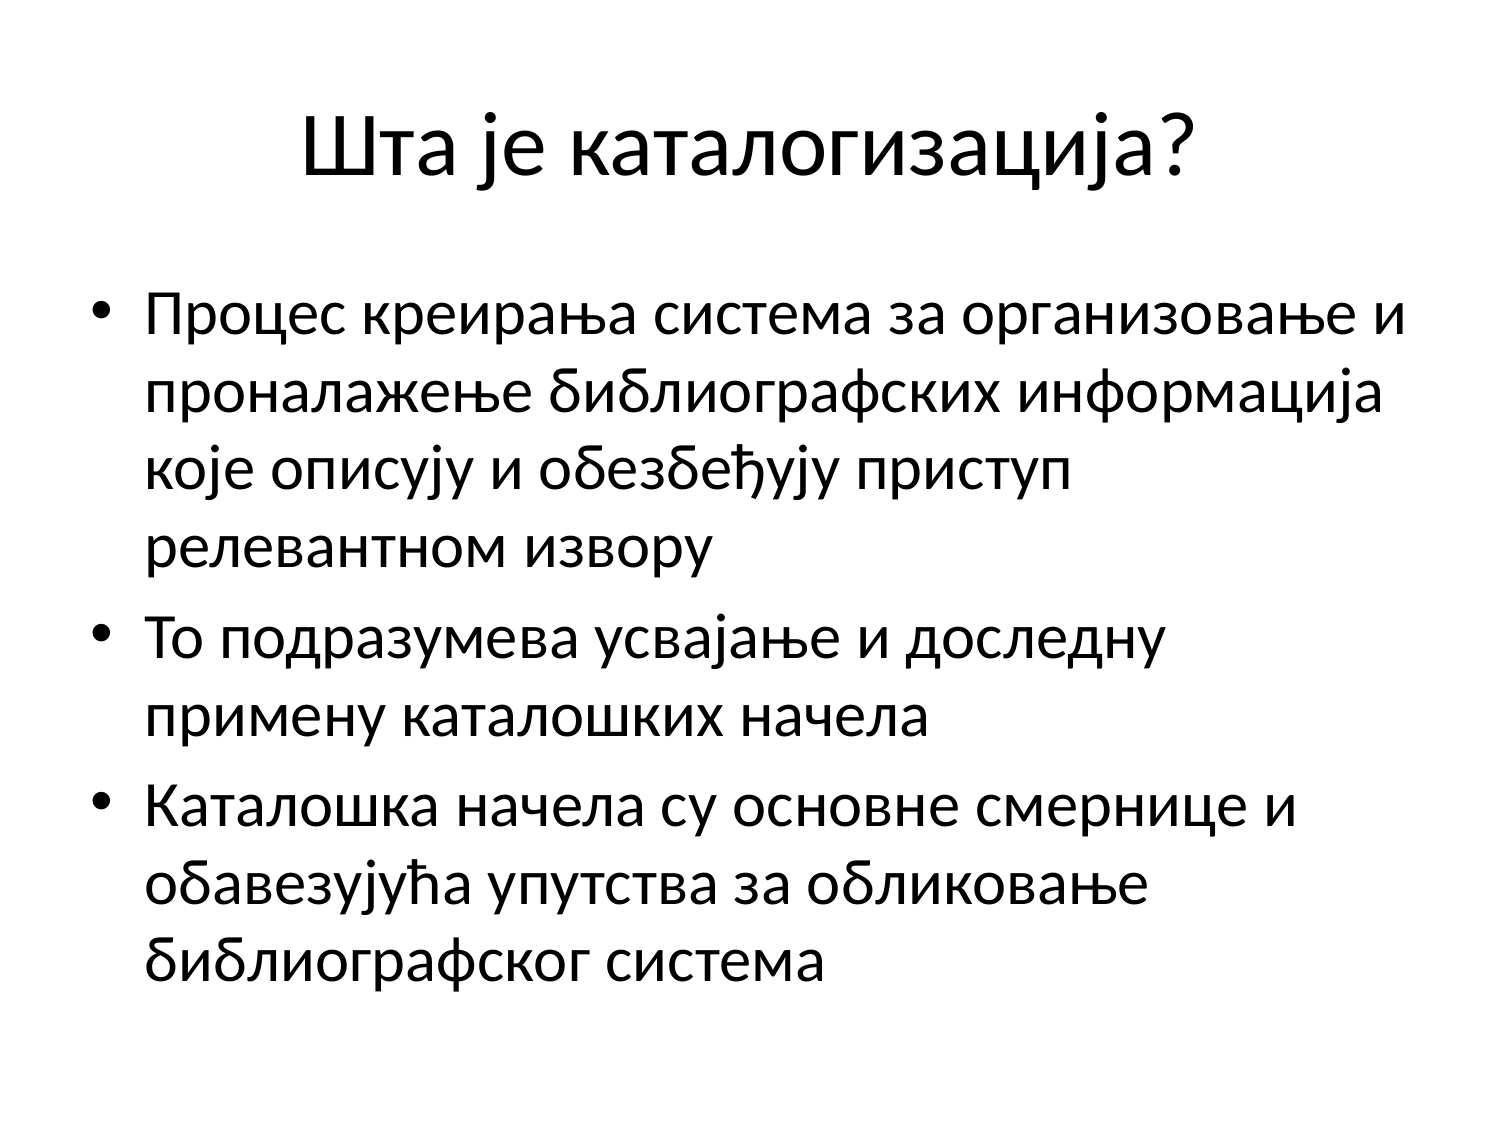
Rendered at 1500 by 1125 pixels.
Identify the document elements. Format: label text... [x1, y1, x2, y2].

title Шта је каталогизација? [75, 45, 1425, 233]
list Процес креирања система за организовање и проналажење библиографских информација које описују и обезбеђују приступ релевантном извору То подразумева усвајање и доследну примену каталошких начела Каталошка начела су основне смернице и обавезујућа упутства за обликовање библиографског система [75, 262, 1425, 1005]
